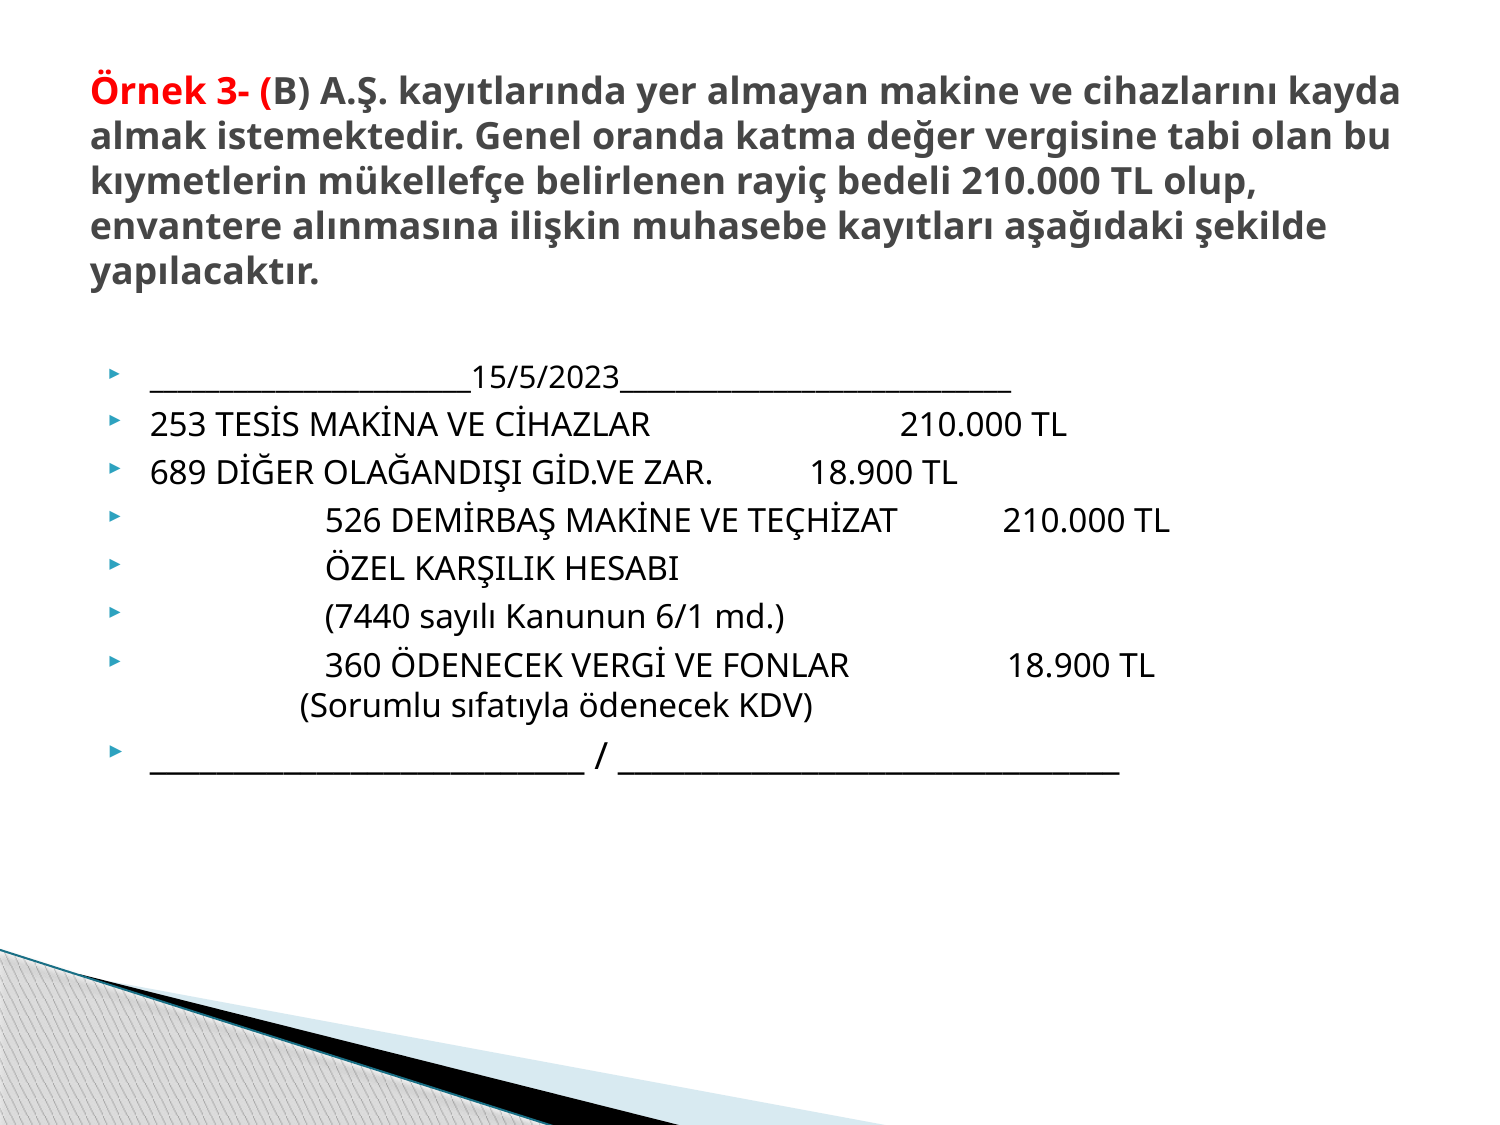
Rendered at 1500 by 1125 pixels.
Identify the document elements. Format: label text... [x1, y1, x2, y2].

title Örnek 3- (B) A.Ş. kayıtlarında yer almayan makine ve cihazlarını kayda almak istemektedir. Genel oranda katma değer vergisine tabi olan bu kıymetlerin mükellefçe belirlenen rayiç bedeli 210.000 TL olup, envantere alınmasına ilişkin muhasebe kayıtları aşağıdaki şekilde yapılacaktır. [75, 45, 1425, 315]
list _______________________15/5/2023____________________________ 253 TESİS MAKİNA VE CİHAZLAR 210.000 TL 689 DİĞER OLAĞANDIŞI GİD.VE ZAR. 18.900 TL 526 DEMİRBAŞ MAKİNE VE TEÇHİZAT 210.000 TL ÖZEL KARŞILIK HESABI (7440 sayılı Kanunun 6/1 md.) 360 ÖDENECEK VERGİ VE FONLAR 18.900 TL (Sorumlu sıfatıyla ödenecek KDV) __________________________ / ______________________________ [75, 349, 1425, 929]
